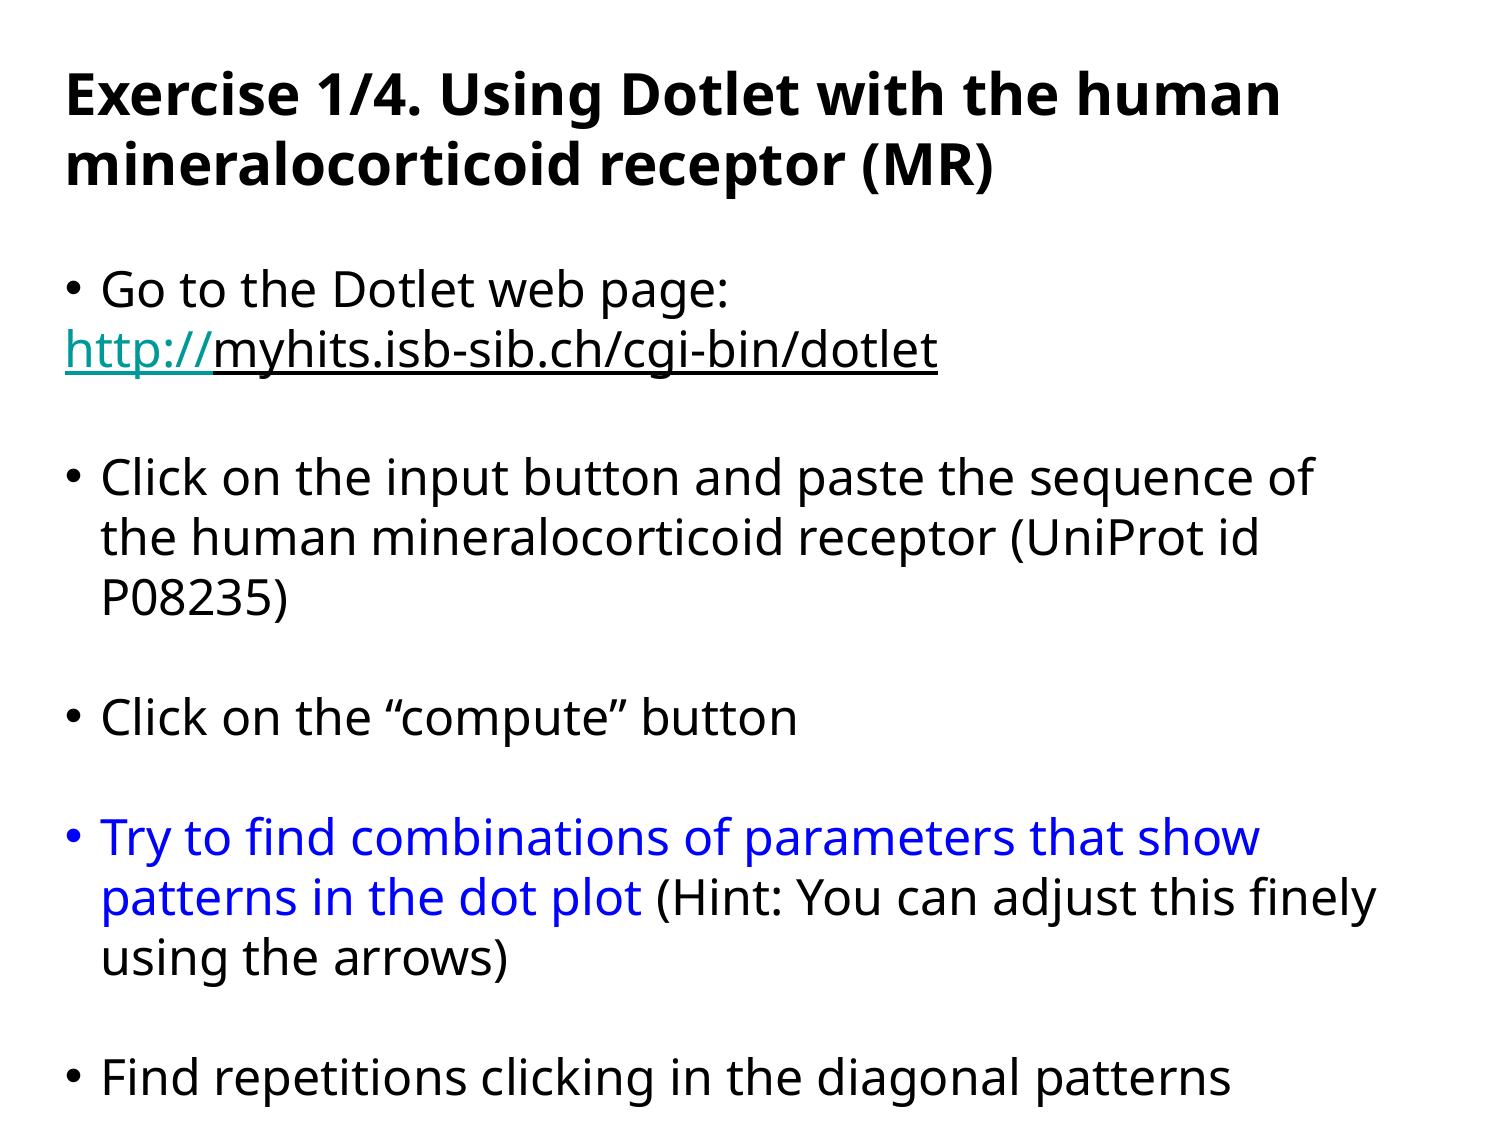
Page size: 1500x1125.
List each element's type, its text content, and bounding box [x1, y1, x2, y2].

text_box Exercise 1/4. Using Dotlet with the human mineralocorticoid receptor (MR) [49, 49, 1413, 205]
text_box Go to the Dotlet web page: http://myhits.isb-sib.ch/cgi-bin/dotlet Click on the input button and paste the sequence of the human mineralocorticoid receptor (UniProt id P08235) Click on the “compute” button Try to find combinations of parameters that show patterns in the dot plot (Hint: You can adjust this finely using the arrows) Find repetitions clicking in the diagonal patterns [49, 249, 1413, 1113]
